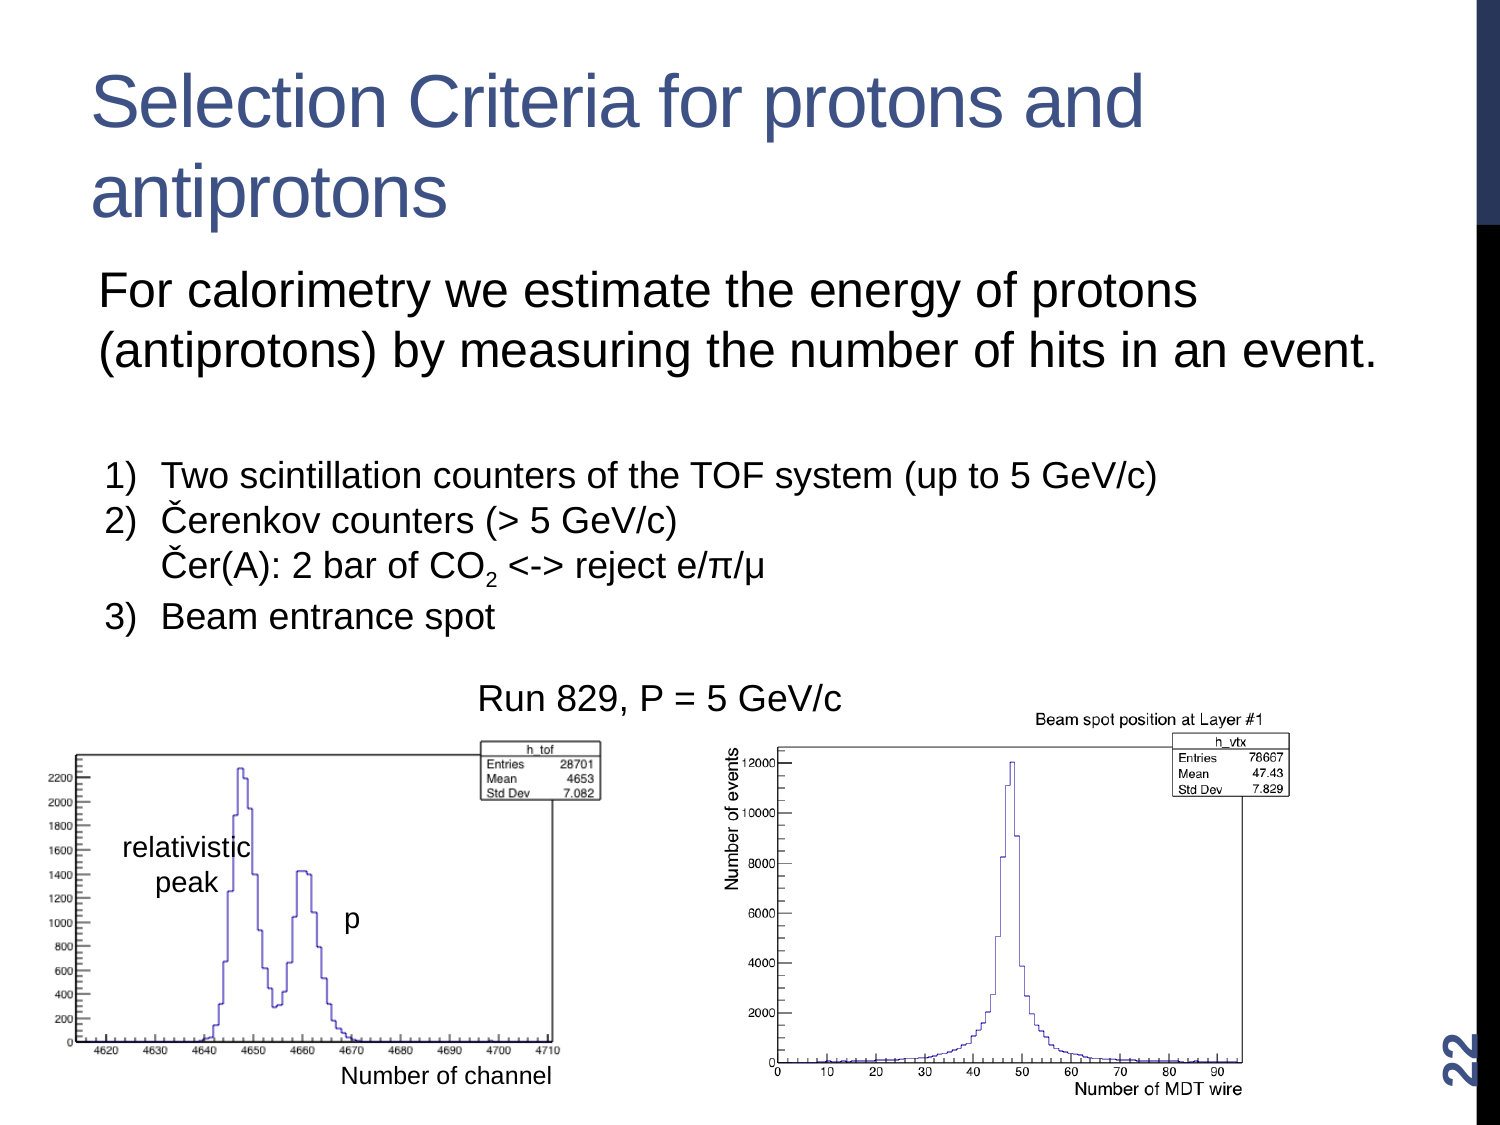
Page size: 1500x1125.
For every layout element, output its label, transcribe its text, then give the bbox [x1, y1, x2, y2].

text_box Number of channel [325, 1076, 568, 1097]
picture [720, 707, 1300, 1103]
text_box For calorimetry we estimate the energy of protons (antiprotons) by measuring the number of hits in an event. [83, 249, 1430, 385]
text_box Two scintillation counters of the TOF system (up to 5 GeV/c) Čerenkov counters (> 5 GeV/c) Čer(A): 2 bar of CO2 <-> reject e/π/μ Beam entrance spot [89, 443, 1461, 645]
text_box Run 829, P = 5 GeV/c [462, 666, 858, 727]
text_box Selection Criteria for protons and antiprotons [74, 14, 1467, 240]
slide_number 22 [1427, 887, 1488, 1104]
picture [26, 726, 607, 1072]
